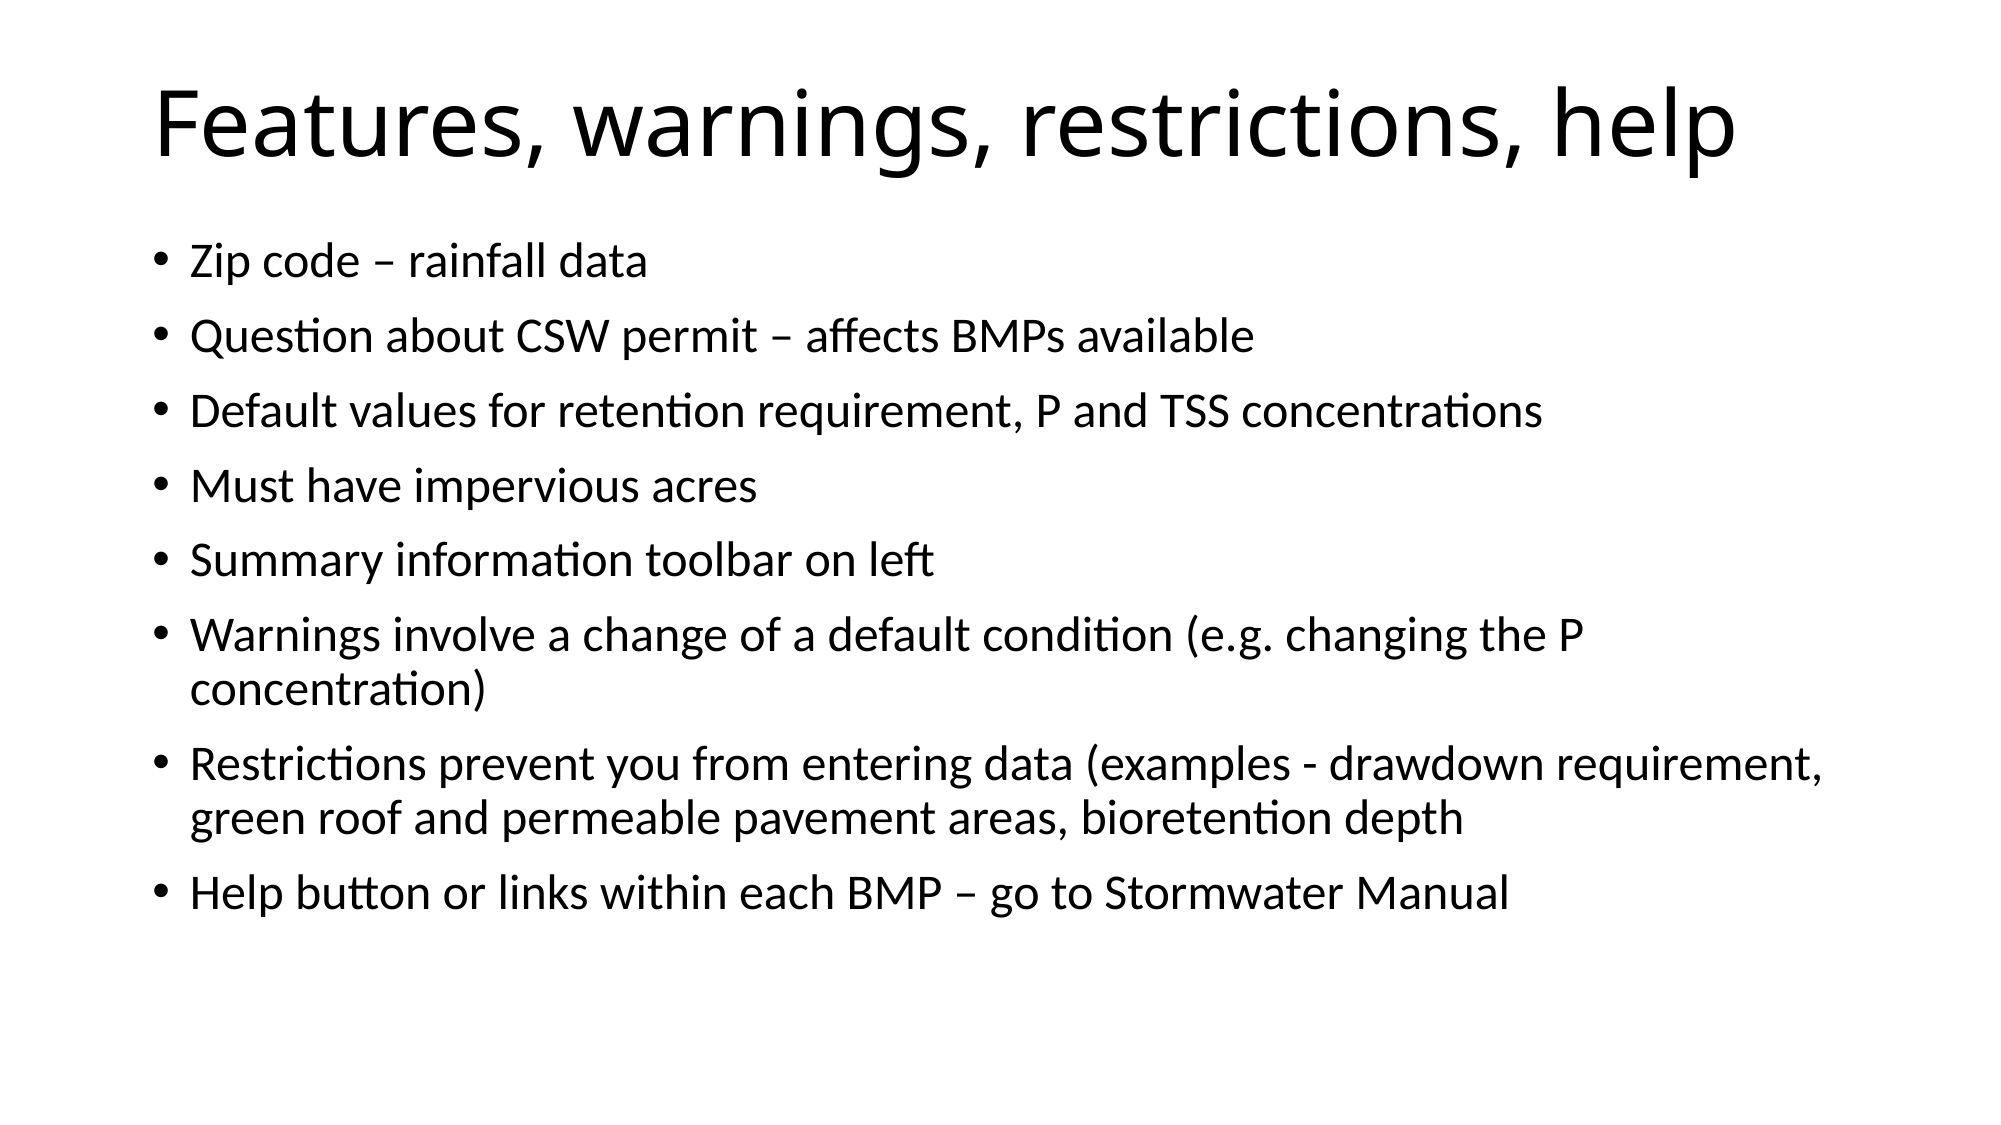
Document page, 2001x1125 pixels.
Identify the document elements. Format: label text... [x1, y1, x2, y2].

list Zip code – rainfall data Question about CSW permit – affects BMPs available Default values for retention requirement, P and TSS concentrations Must have impervious acres Summary information toolbar on left Warnings involve a change of a default condition (e.g. changing the P concentration) Restrictions prevent you from entering data (examples - drawdown requirement, green roof and permeable pavement areas, bioretention depth Help button or links within each BMP – go to Stormwater Manual [137, 226, 1863, 1014]
title Features, warnings, restrictions, help [137, 59, 1863, 193]
